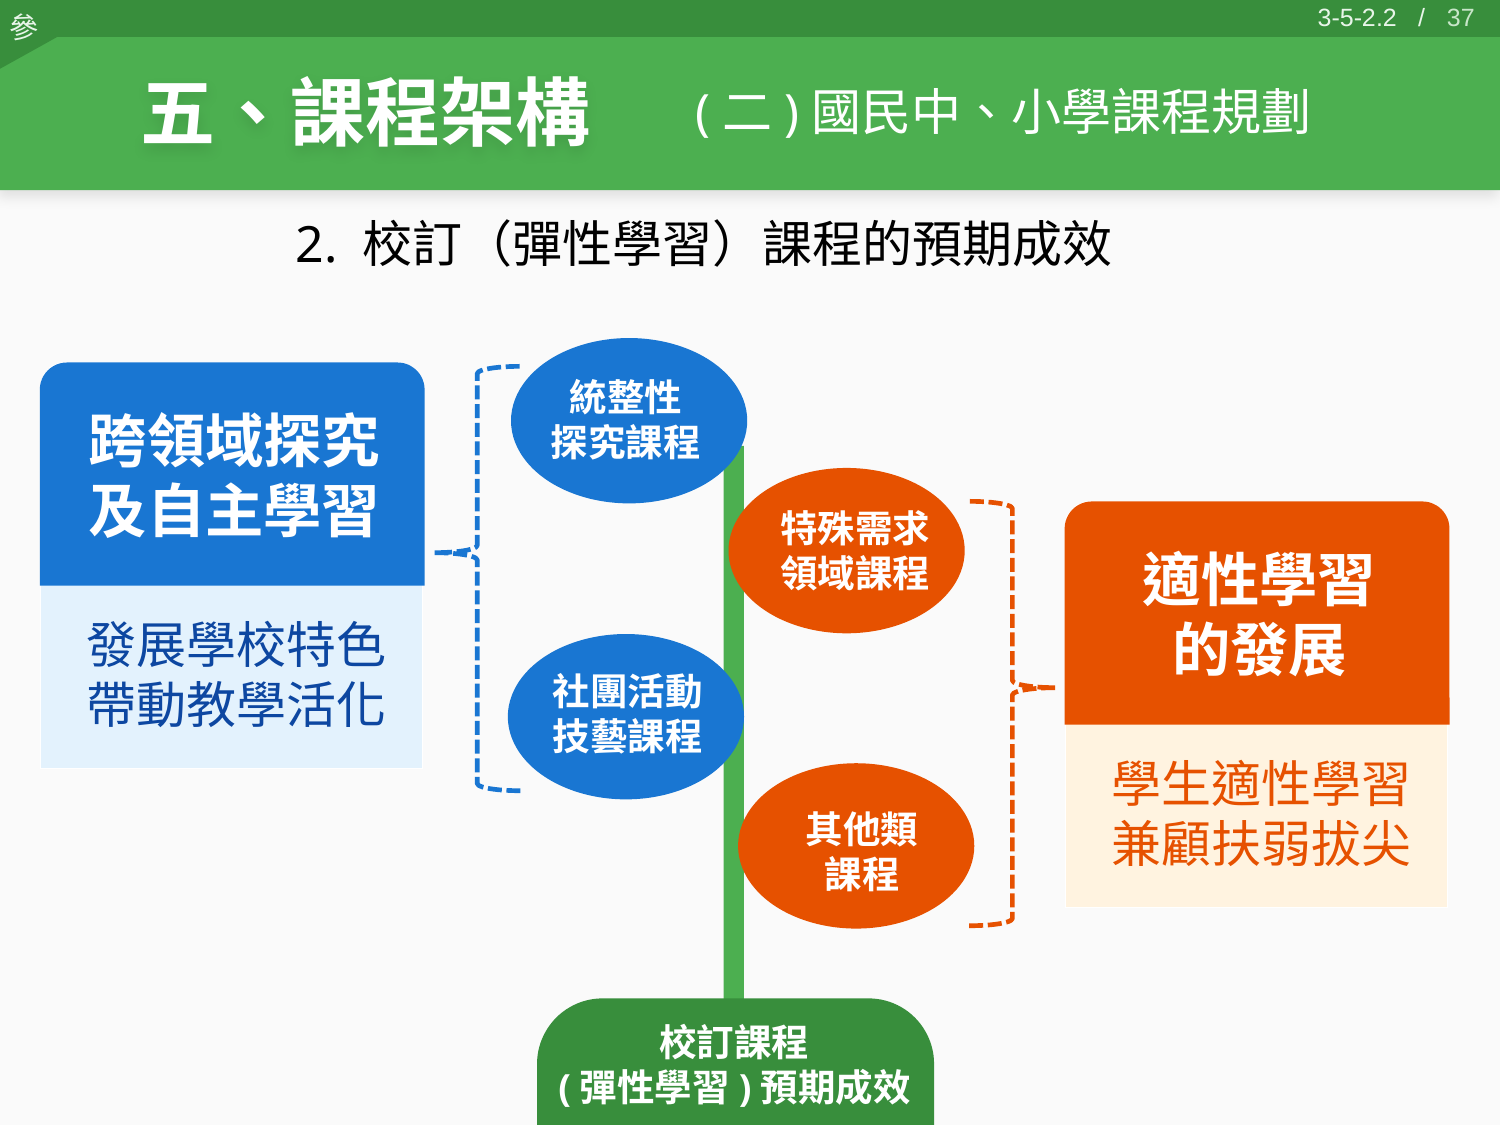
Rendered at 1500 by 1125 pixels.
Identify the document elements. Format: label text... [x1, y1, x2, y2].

text_box [537, 1032, 935, 1125]
text_box [723, 445, 744, 705]
text_box [525, 662, 745, 800]
text_box [723, 728, 744, 998]
text_box 2. 校訂（彈性學習）課程的預期成效 [281, 205, 1128, 280]
text_box 3-5-2.2 / [1276, 0, 1447, 39]
text_box [525, 338, 748, 504]
text_box 統整性 探究課程 [536, 366, 716, 471]
text_box [738, 763, 963, 929]
text_box 校訂課程 (彈性學習)預期成效 [543, 1011, 926, 1117]
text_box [37, 362, 521, 792]
text_box [728, 467, 939, 634]
text_box [539, 634, 712, 660]
text_box 特殊需求 領域課程 [765, 497, 946, 603]
slide_number 36 [1139, 0, 1490, 47]
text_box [969, 501, 1457, 926]
text_box 其他類 課程 [791, 798, 934, 904]
text_box [563, 998, 908, 1011]
text_box 社團活動 技藝課程 [537, 660, 718, 766]
text_box 五、課程架構 [125, 31, 703, 190]
text_box [946, 505, 963, 596]
text_box (二)國民中、小學課程規劃 [680, 73, 1447, 148]
